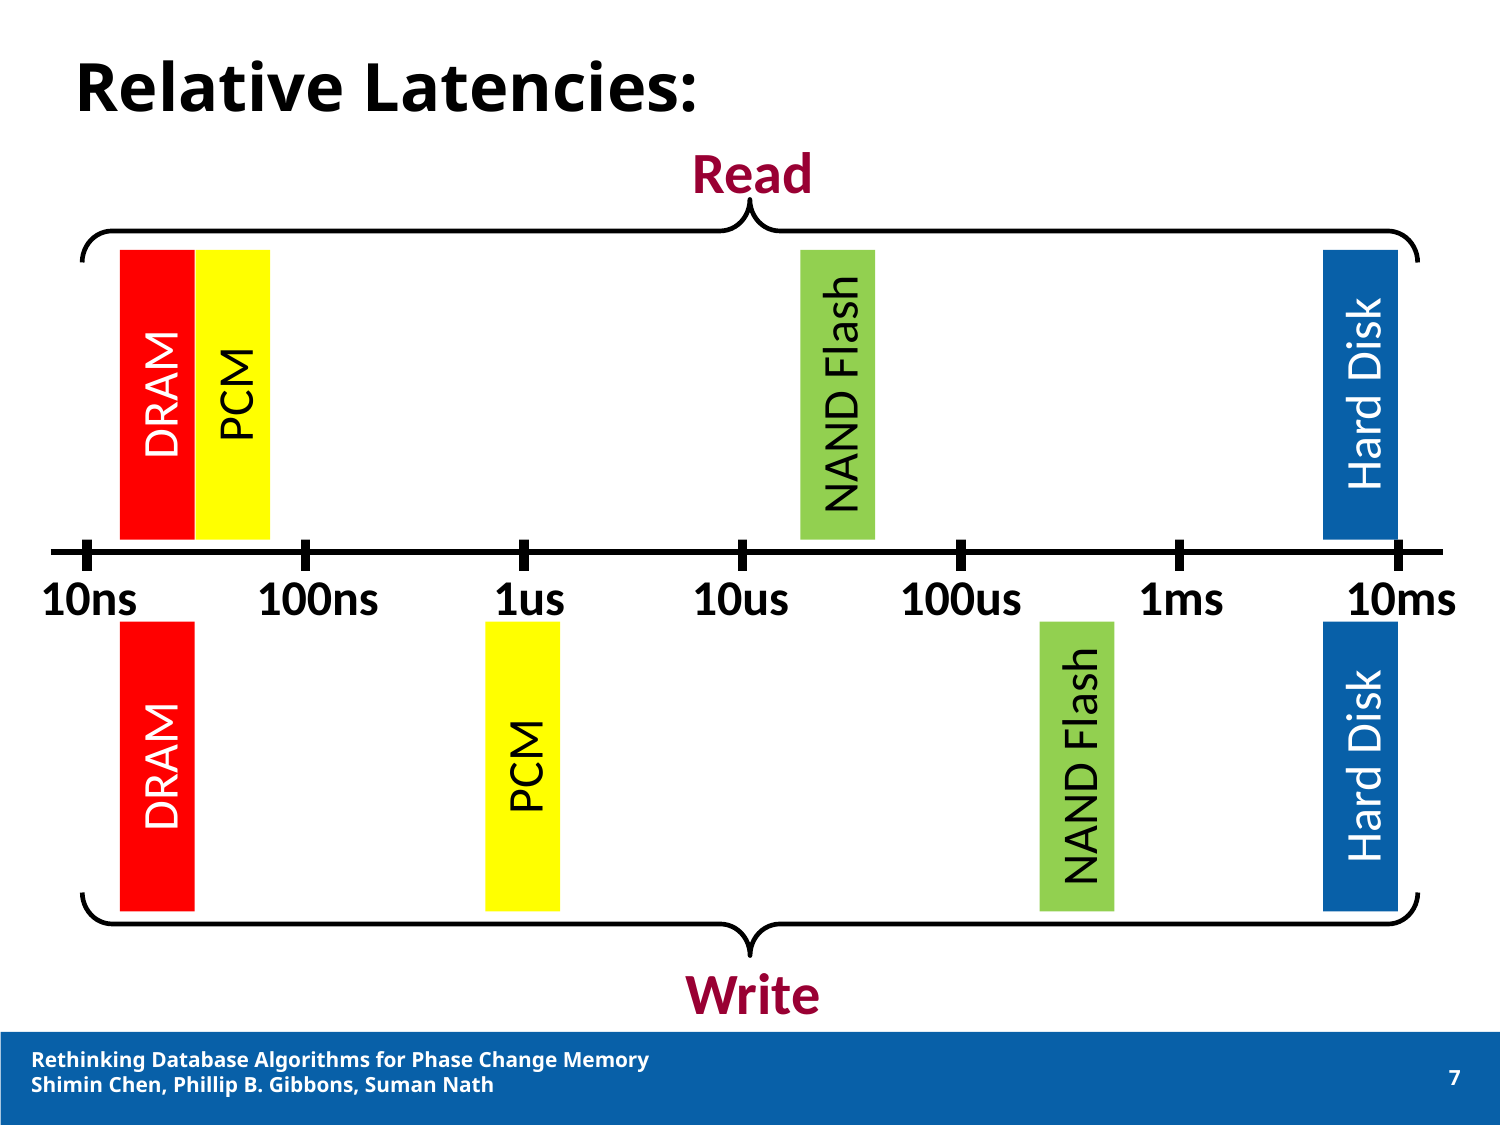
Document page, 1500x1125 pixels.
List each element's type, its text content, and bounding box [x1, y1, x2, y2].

title Relative Latencies: [74, 44, 1427, 144]
text_box DRAM [119, 621, 195, 892]
text_box Write [592, 949, 914, 1034]
text_box [82, 213, 1418, 263]
text_box 10ms [1282, 598, 1500, 634]
text_box 10us [621, 599, 841, 634]
text_box Hard Disk [1323, 263, 1398, 493]
text_box 100us [841, 599, 1061, 634]
text_box PCM [485, 621, 561, 892]
text_box [82, 892, 1418, 949]
text_box 10ns [0, 558, 182, 634]
footer Rethinking Database Algorithms for Phase Change Memory Shimin Chen, Phillip B. Gibbons, Suman Nath [30, 1046, 1010, 1110]
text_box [44, 495, 1500, 591]
text_box NAND Flash [1039, 621, 1115, 892]
slide_number 7 [1392, 1063, 1461, 1100]
text_box 100ns [198, 599, 410, 634]
text_box 1us [410, 599, 621, 634]
text_box DRAM [119, 263, 195, 493]
text_box Hard Disk [1323, 621, 1398, 892]
text_box Read [592, 127, 914, 213]
text_box NAND Flash [800, 263, 876, 493]
text_box PCM [195, 263, 271, 493]
text_box 1ms [1061, 599, 1282, 634]
